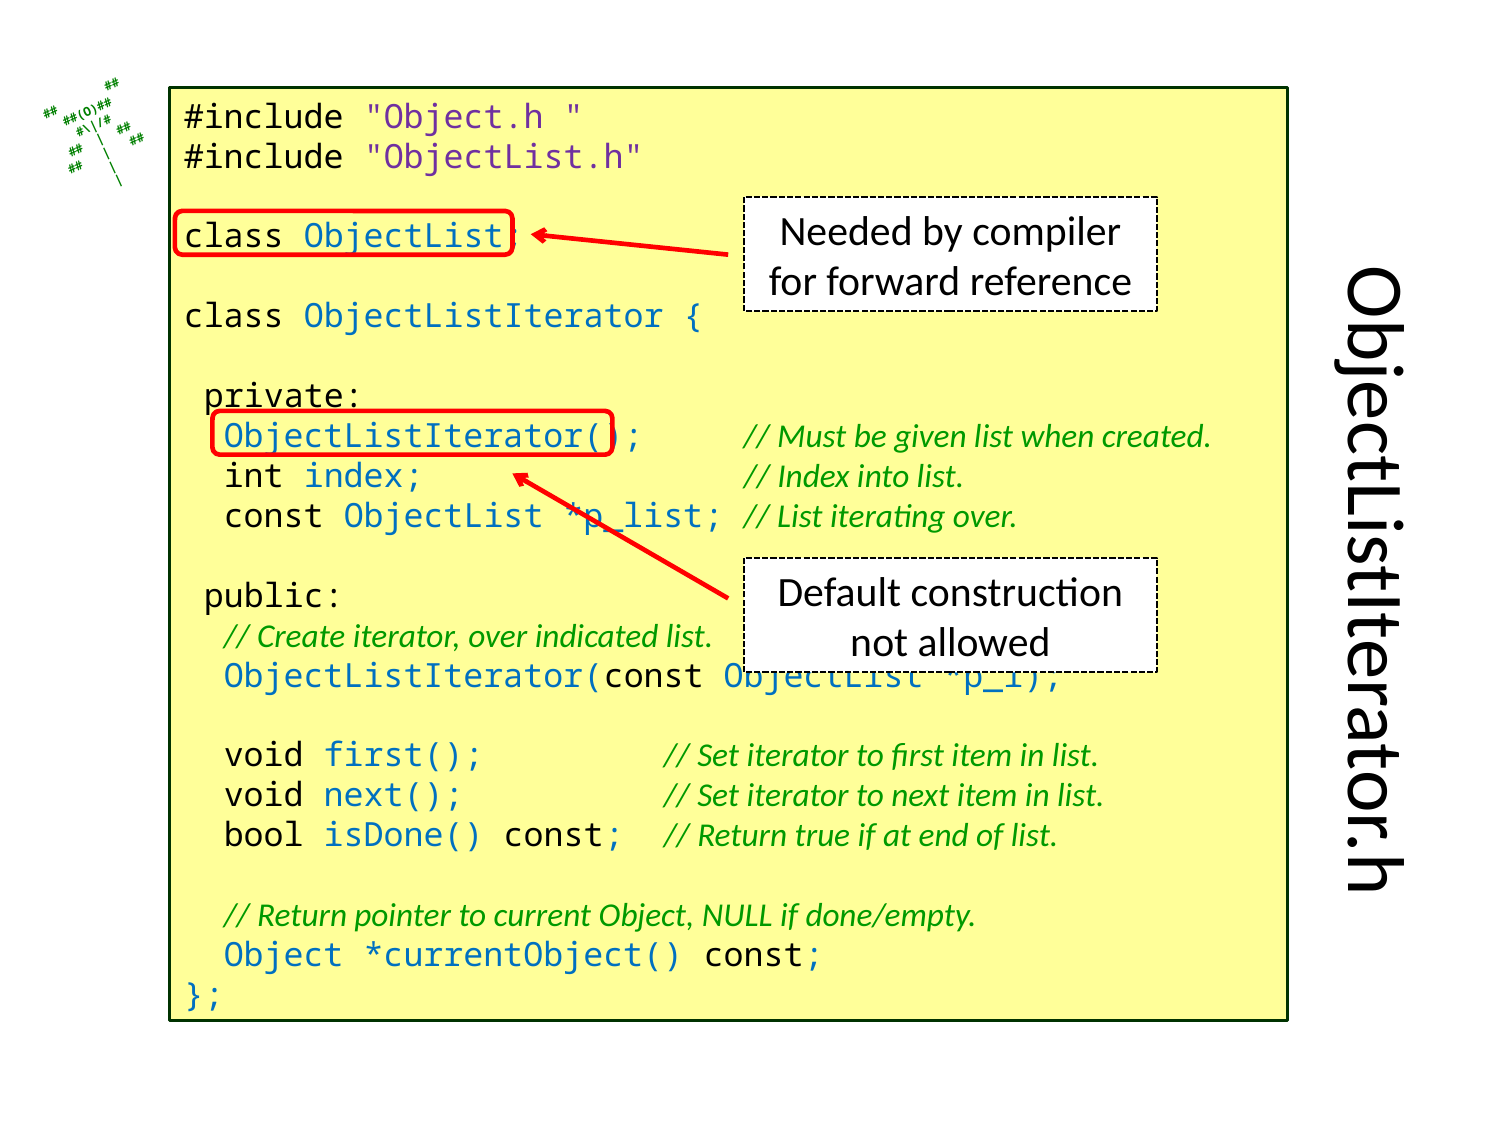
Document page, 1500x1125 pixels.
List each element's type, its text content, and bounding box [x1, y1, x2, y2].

text_box Default construction not allowed [744, 557, 1157, 673]
text_box [172, 208, 515, 257]
text_box #include "Object.h " #include "ObjectList.h" class ObjectList; class ObjectListIterator { private: ObjectListIterator(); // Must be given list when created. int index; // Index into list. const ObjectList *p_list; // List iterating over. public: // Create iterator, over indicated list. ObjectListIterator(const ObjectList *p_l); void first(); // Set iterator to first item in list. void next(); // Set iterator to next item in list. bool isDone() const; // Return true if at end of list. // Return pointer to current Object, NULL if done/empty. Object *currentObject() const; }; [169, 87, 1288, 1021]
text_box [210, 408, 615, 457]
title ObjectListIterator.h [1288, 212, 1476, 949]
text_box Needed by compiler for forward reference [744, 196, 1157, 312]
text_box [530, 233, 729, 255]
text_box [512, 473, 729, 599]
